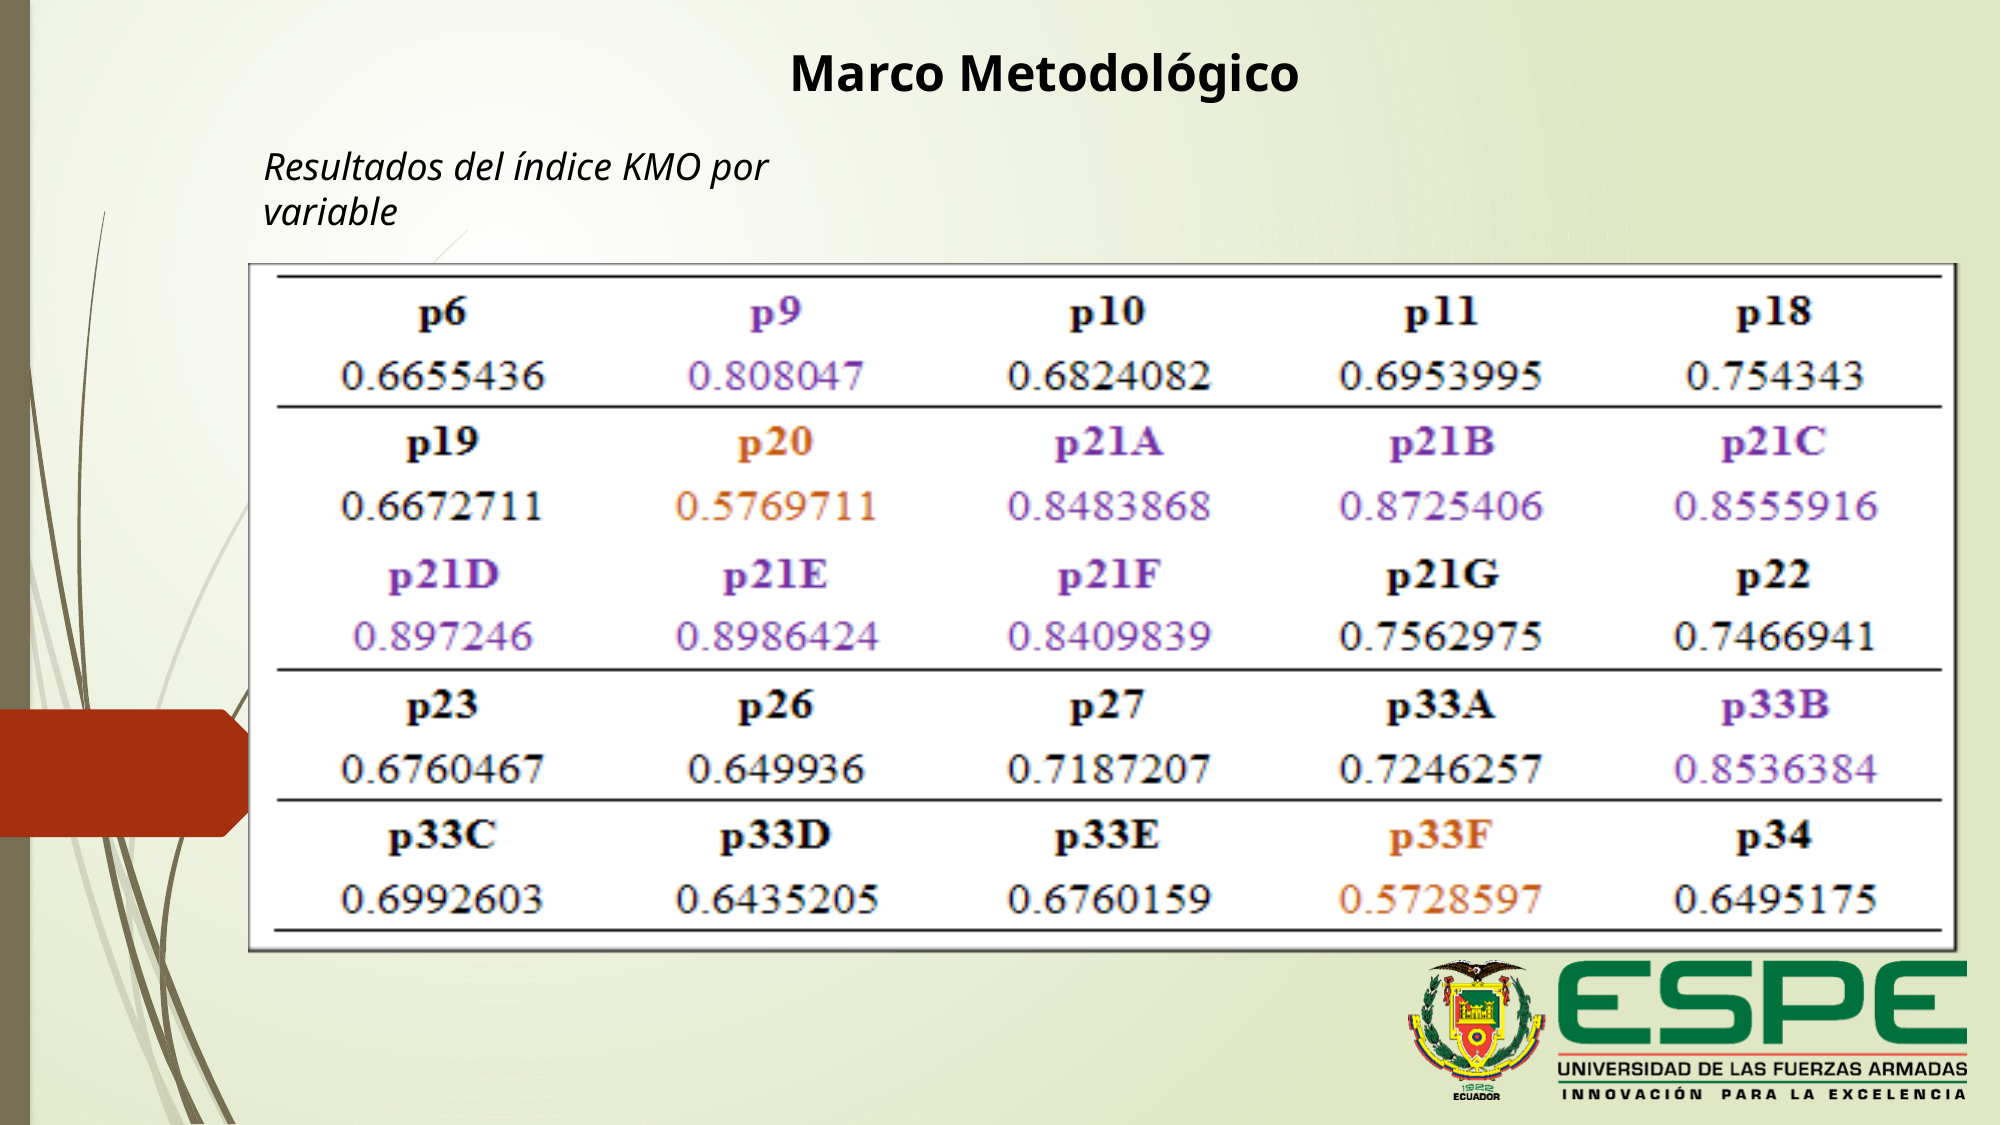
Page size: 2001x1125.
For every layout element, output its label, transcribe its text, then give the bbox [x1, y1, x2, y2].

text_box Resultados del índice KMO por variable [248, 135, 897, 263]
picture [248, 263, 1968, 1101]
text_box Marco Metodológico [620, 34, 1470, 109]
